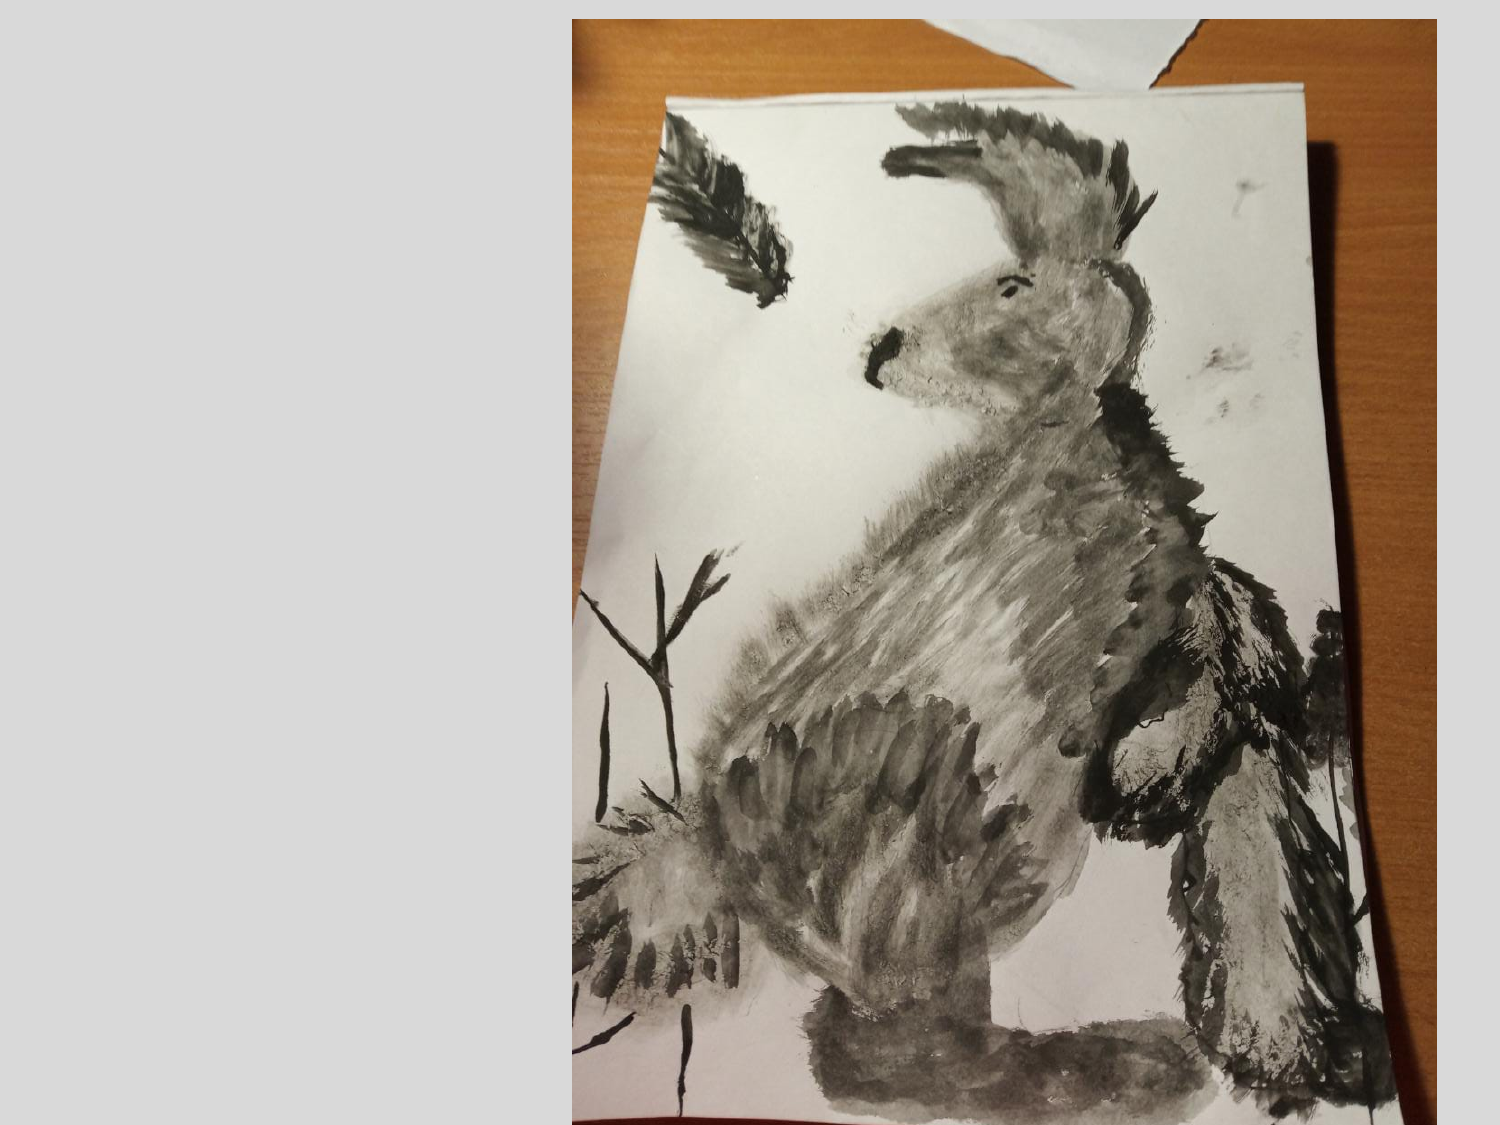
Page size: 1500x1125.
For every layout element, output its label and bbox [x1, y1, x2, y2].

picture [572, 18, 1437, 1125]
